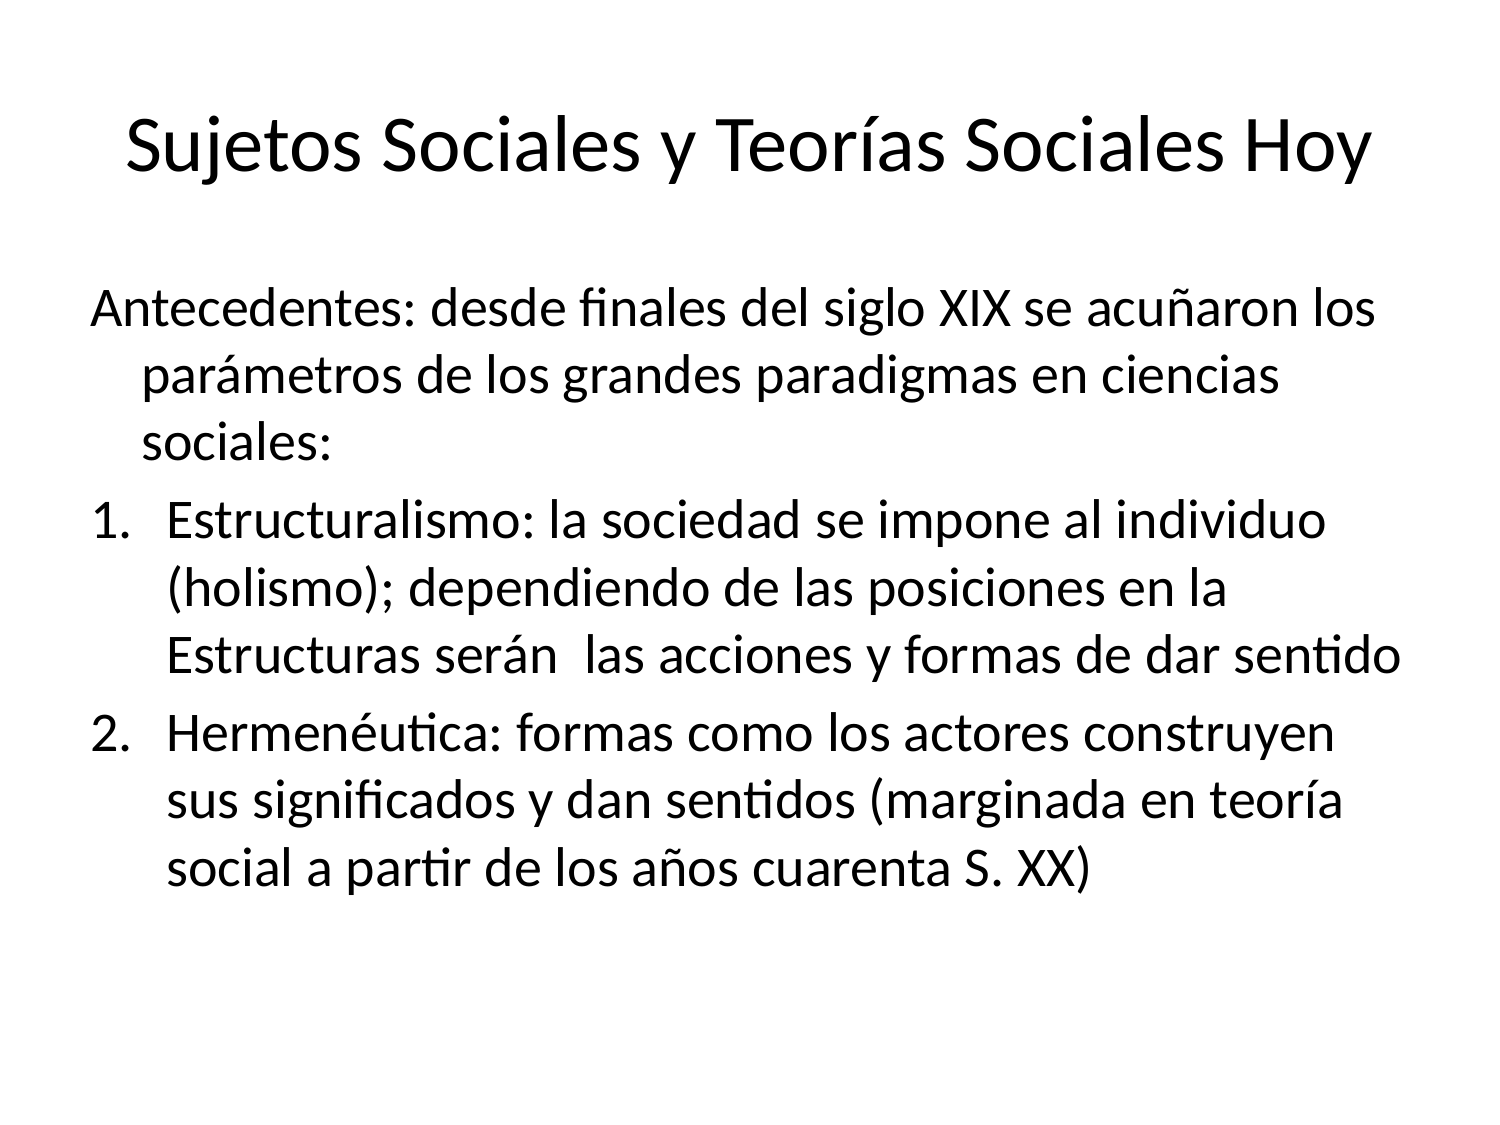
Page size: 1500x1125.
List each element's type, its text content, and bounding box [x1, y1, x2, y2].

list Antecedentes: desde finales del siglo XIX se acuñaron los parámetros de los grandes paradigmas en ciencias sociales: Estructuralismo: la sociedad se impone al individuo (holismo); dependiendo de las posiciones en la Estructuras serán las acciones y formas de dar sentido Hermenéutica: formas como los actores construyen sus significados y dan sentidos (marginada en teoría social a partir de los años cuarenta S. XX) [75, 262, 1425, 1005]
title Sujetos Sociales y Teorías Sociales Hoy [75, 45, 1425, 233]
